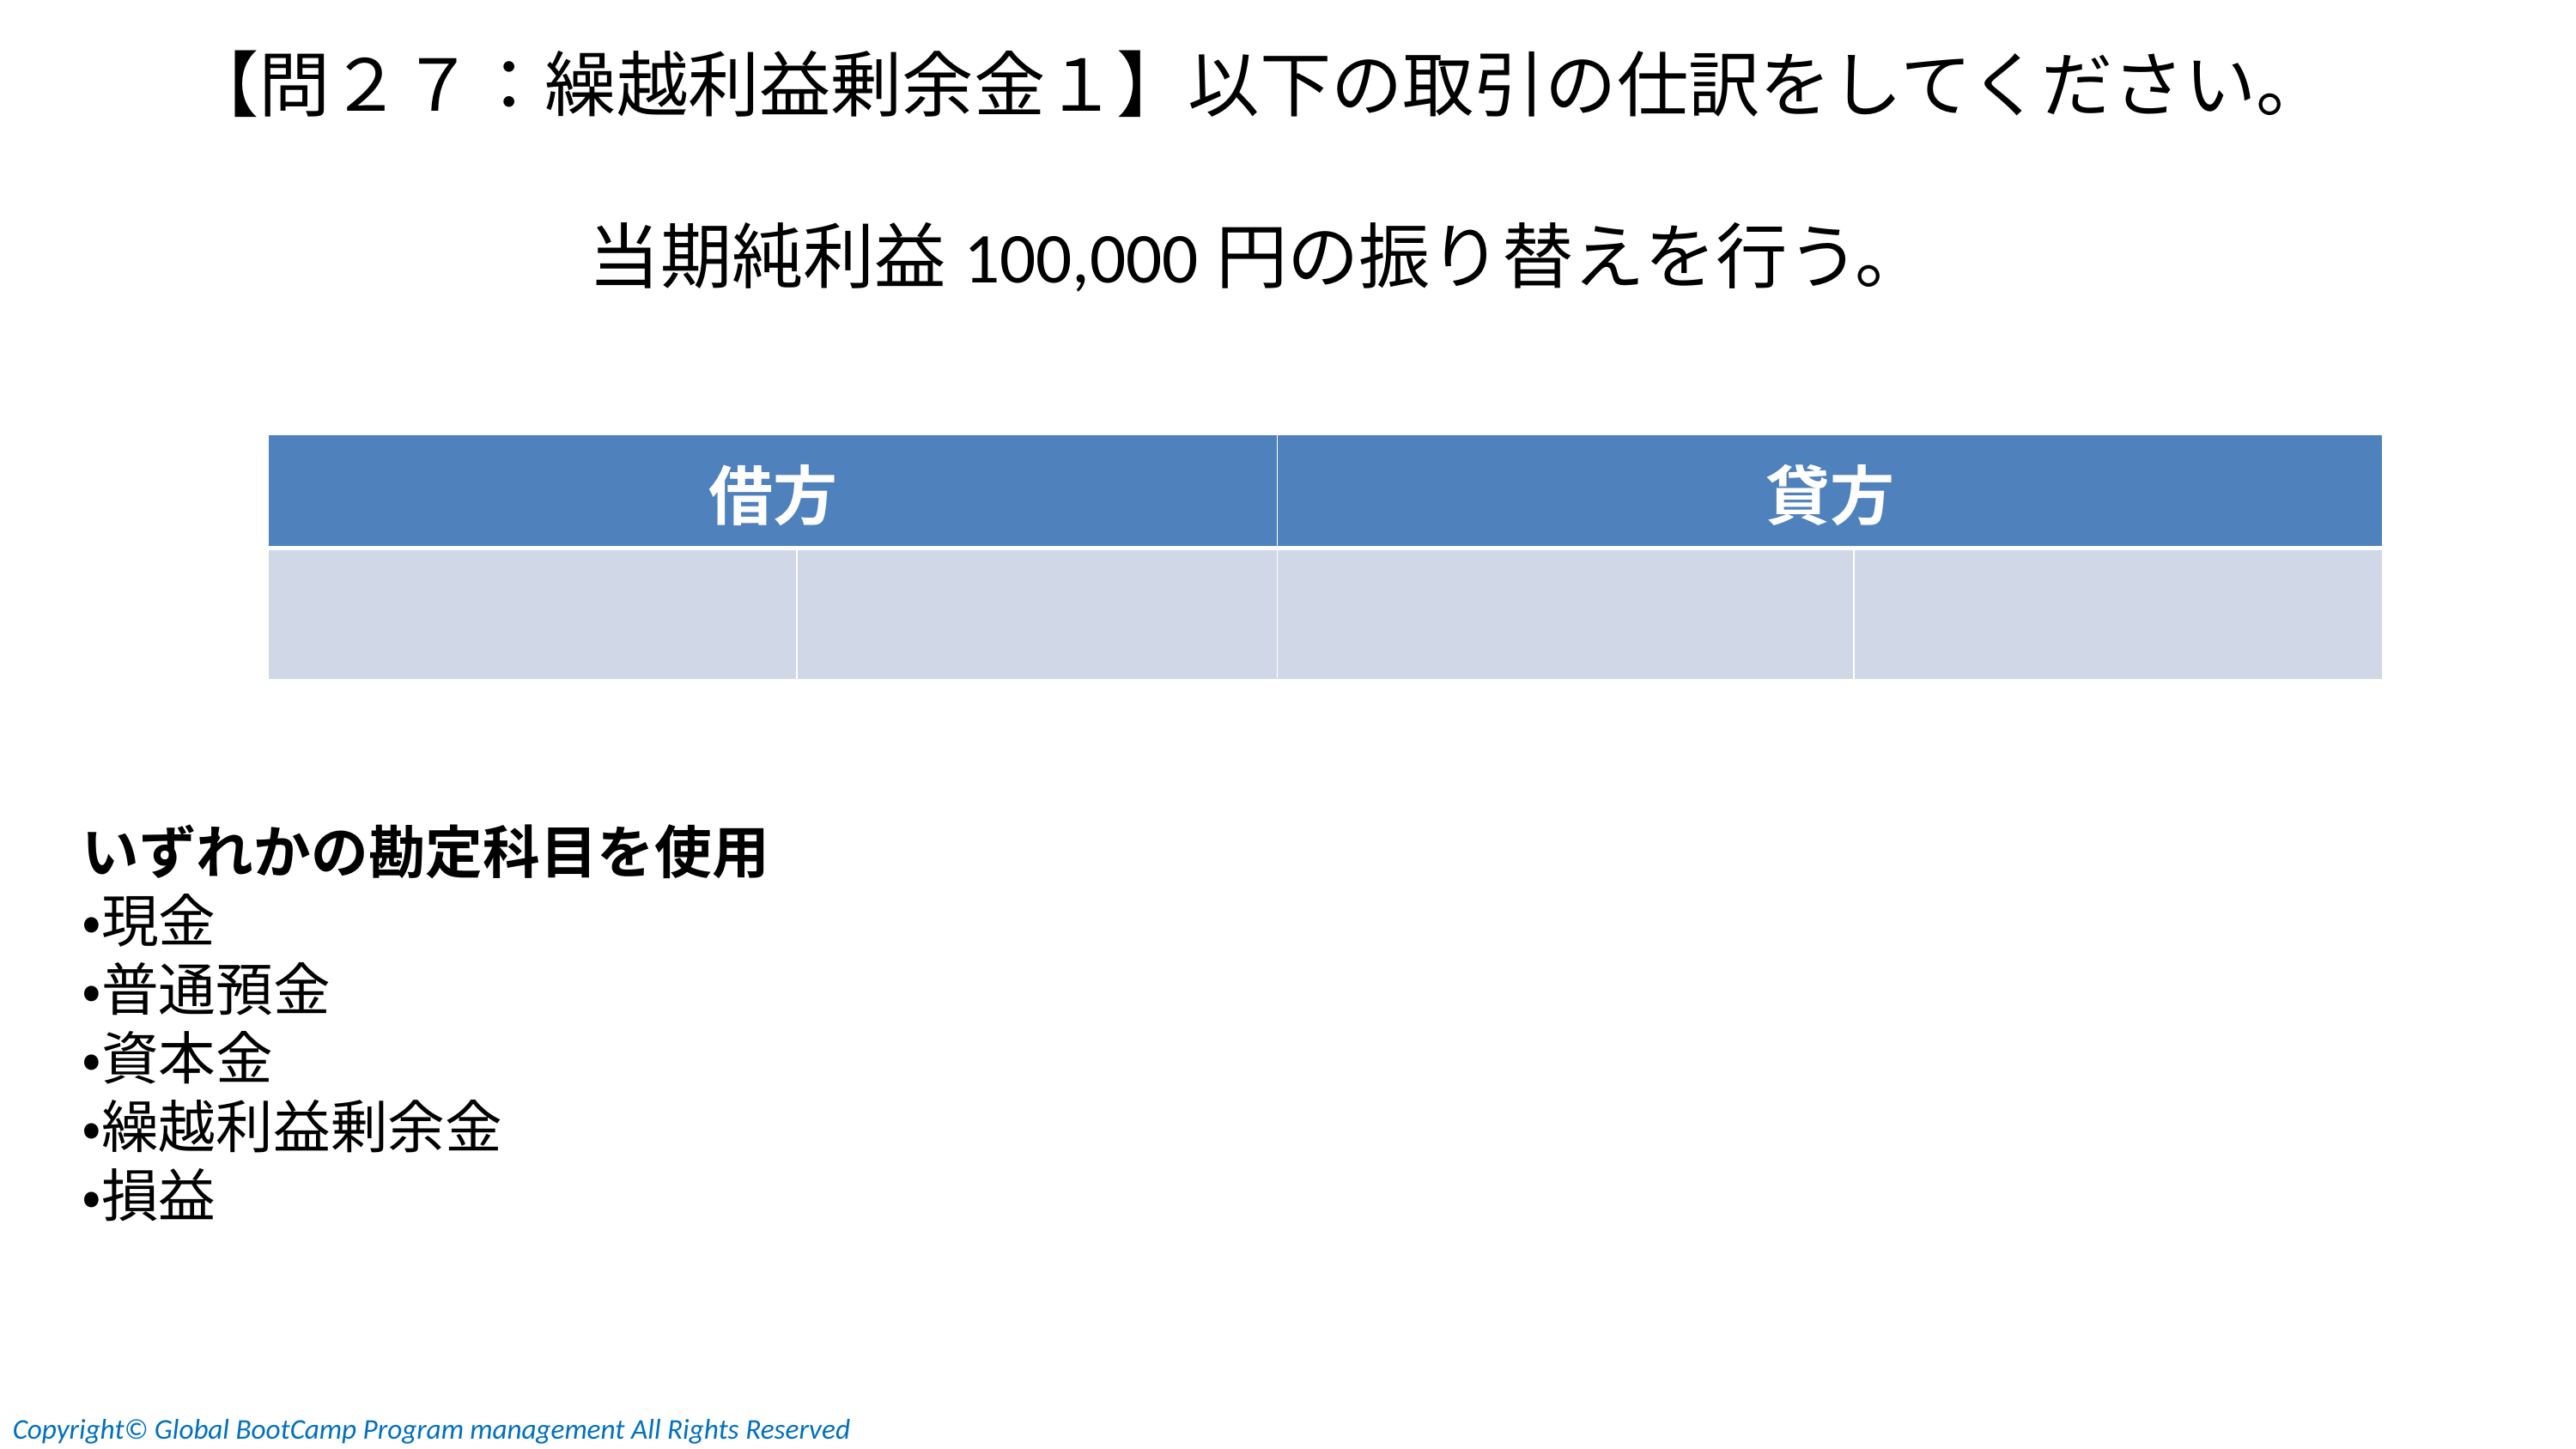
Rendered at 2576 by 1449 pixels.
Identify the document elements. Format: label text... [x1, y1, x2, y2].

text_box 【問２７：繰越利益剰余金１】以下の取引の仕訳をしてください。 当期純利益100,000円の振り替えを行う。 [0, 33, 2516, 304]
table_cell [1855, 550, 2382, 679]
table_cell [1278, 550, 1853, 679]
table_cell [269, 550, 796, 679]
table_header 借方 [269, 435, 1277, 546]
table_header 貸方 [1278, 435, 2382, 546]
text_box いずれかの勘定科目を使用 ・現金 ・普通預金 ・資本金 ・繰越利益剰余金 ・損益 [69, 809, 928, 1235]
table_cell [798, 550, 1277, 679]
